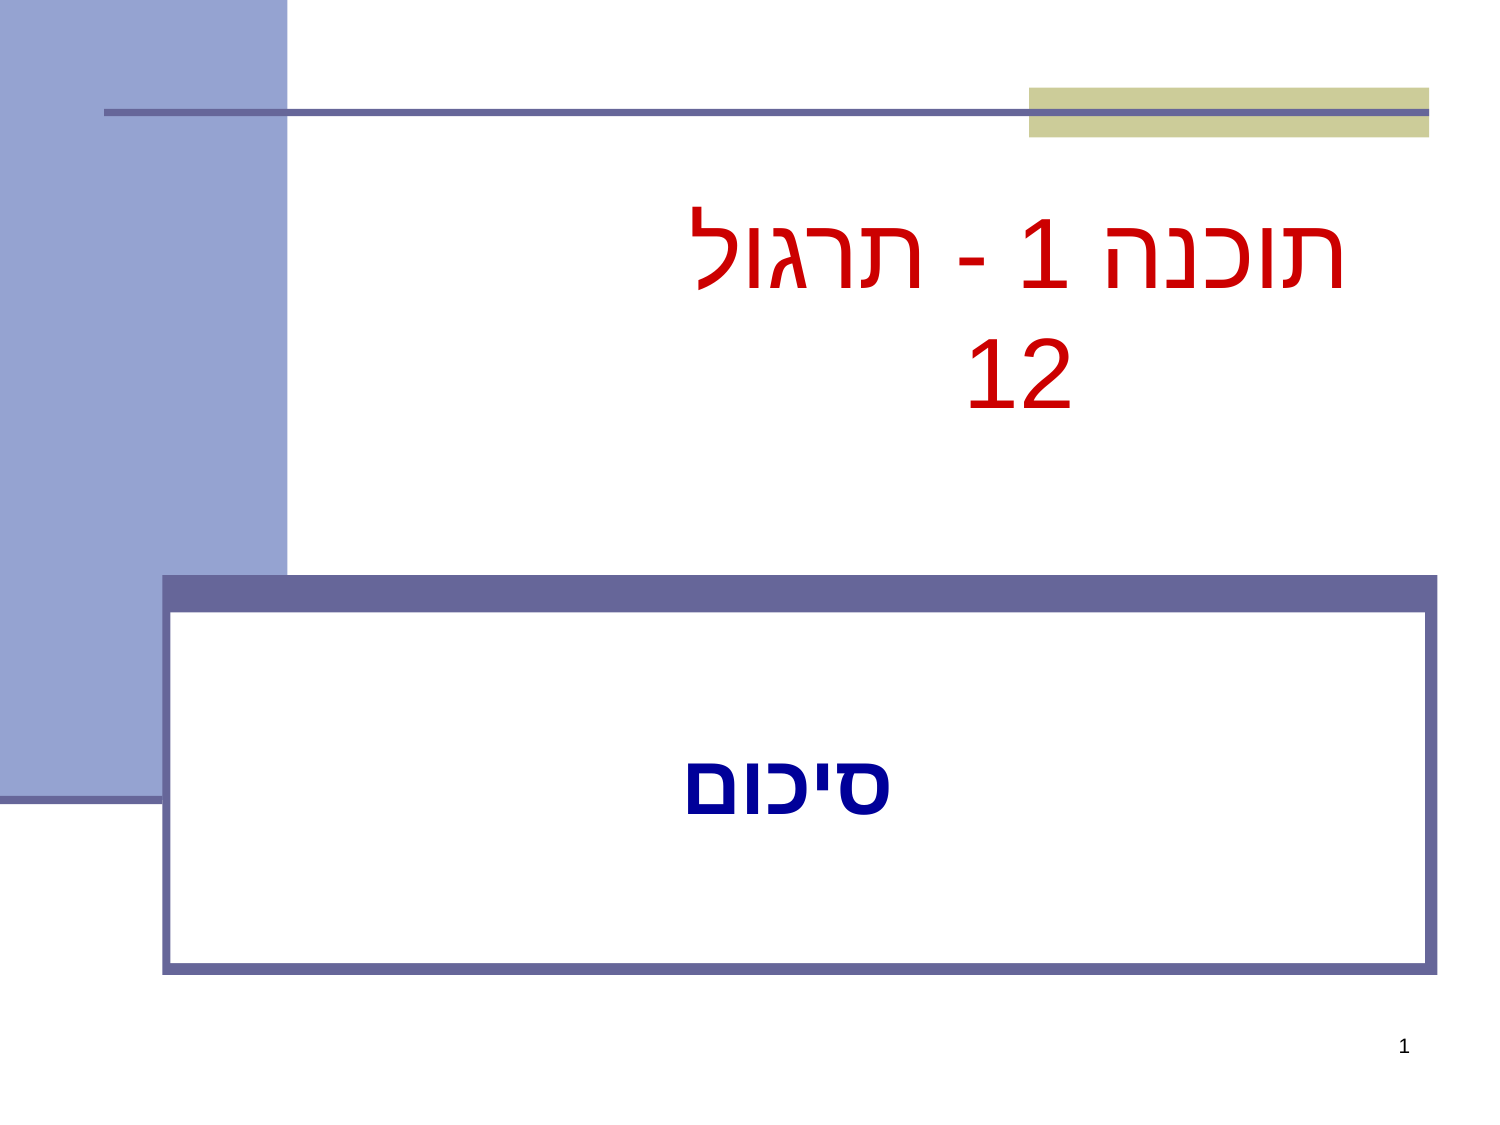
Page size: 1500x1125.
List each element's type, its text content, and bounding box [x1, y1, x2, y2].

slide_number 1 [1112, 1024, 1426, 1101]
title תוכנה 1 - תרגול 12 [613, 187, 1426, 551]
subtitle סיכום [224, 649, 1351, 913]
